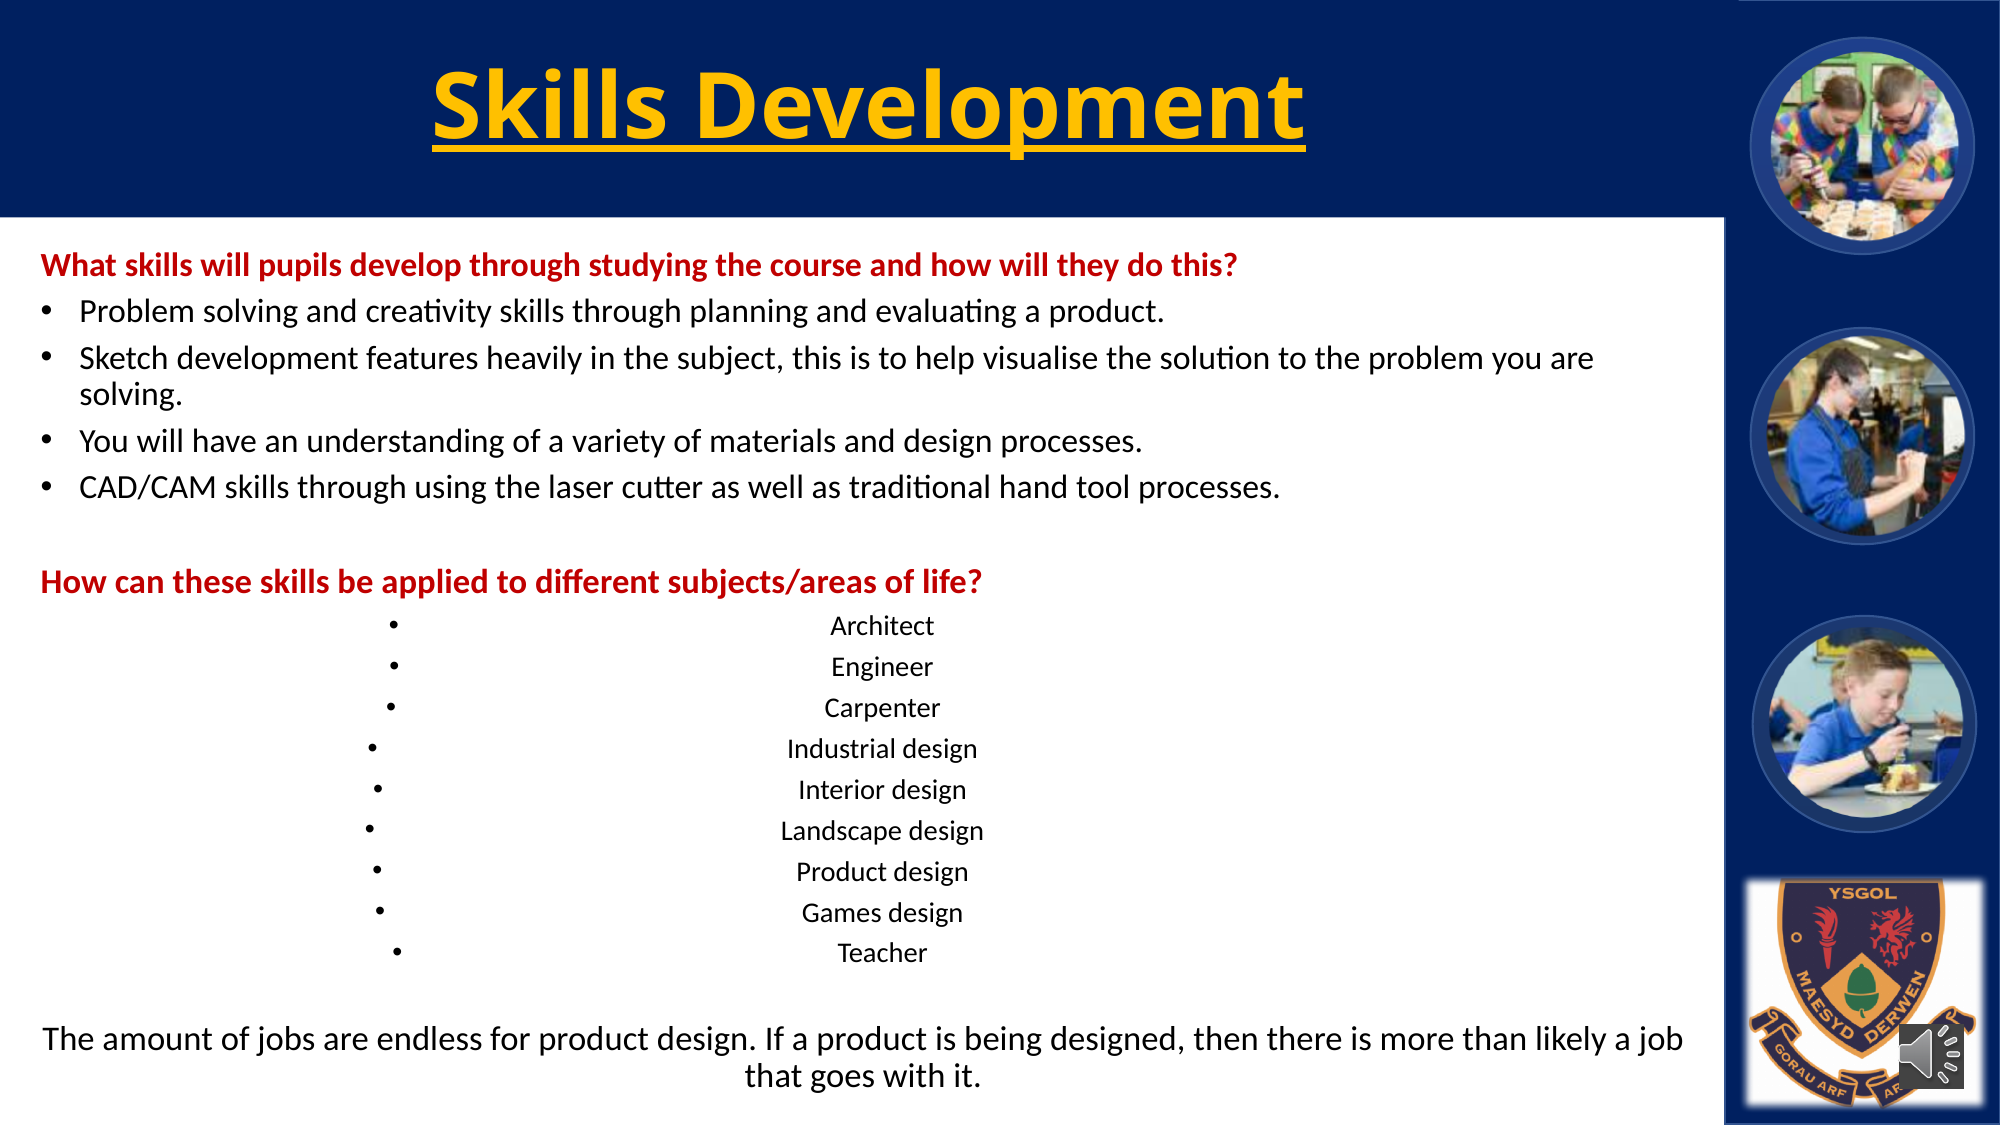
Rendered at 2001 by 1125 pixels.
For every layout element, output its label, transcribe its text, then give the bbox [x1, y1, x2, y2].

list What skills will pupils develop through studying the course and how will they do this? Problem solving and creativity skills through planning and evaluating a product. Sketch development features heavily in the subject, this is to help visualise the solution to the problem you are solving. You will have an understanding of a variety of materials and design processes. CAD/CAM skills through using the laser cutter as well as traditional hand tool processes. How can these skills be applied to different subjects/areas of life? Architect Engineer Carpenter Industrial design Interior design Landscape design Product design Games design Teacher The amount of jobs are endless for product design. If a product is being designed, then there is more than likely a job that goes with it. [25, 239, 1702, 1114]
text_box [1751, 614, 1978, 834]
title Skills Development [0, 0, 1739, 218]
text_box [1749, 326, 1976, 546]
text_box [1724, 0, 2000, 1125]
picture [1738, 872, 1991, 1114]
text_box [1749, 36, 1976, 256]
